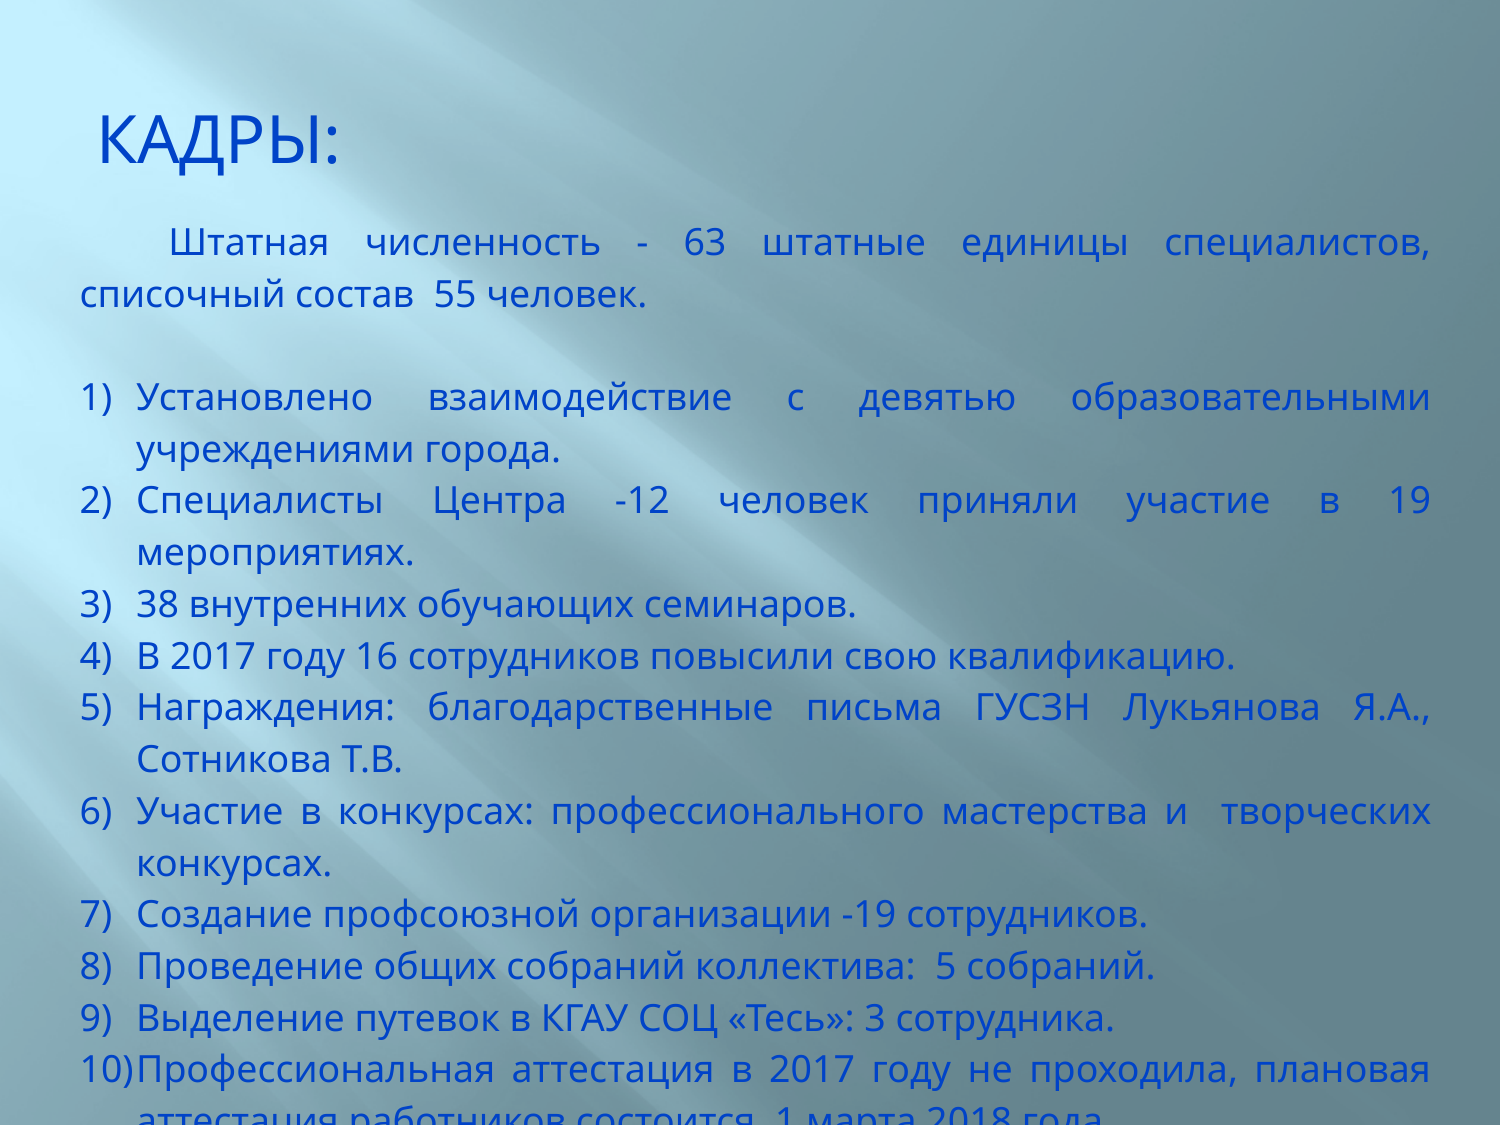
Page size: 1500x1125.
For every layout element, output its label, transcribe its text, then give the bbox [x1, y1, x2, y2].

text_box КАДРЫ: [81, 89, 357, 185]
text_box Штатная численность - 63 штатные единицы специалистов, списочный состав 55 человек. Установлено взаимодействие с девятью образовательными учреждениями города. Специалисты Центра -12 человек приняли участие в 19 мероприятиях. 38 внутренних обучающих семинаров. В 2017 году 16 сотрудников повысили свою квалификацию. Награждения: благодарственные письма ГУСЗН Лукьянова Я.А., Сотникова Т.В. Участие в конкурсах: профессионального мастерства и творческих конкурсах. Создание профсоюзной организации -19 сотрудников. Проведение общих собраний коллектива: 5 собраний. Выделение путевок в КГАУ СОЦ «Тесь»: 3 сотрудника. Профессиональная аттестация в 2017 году не проходила, плановая аттестация работников состоится 1 марта 2018 года. [64, 203, 1447, 1125]
